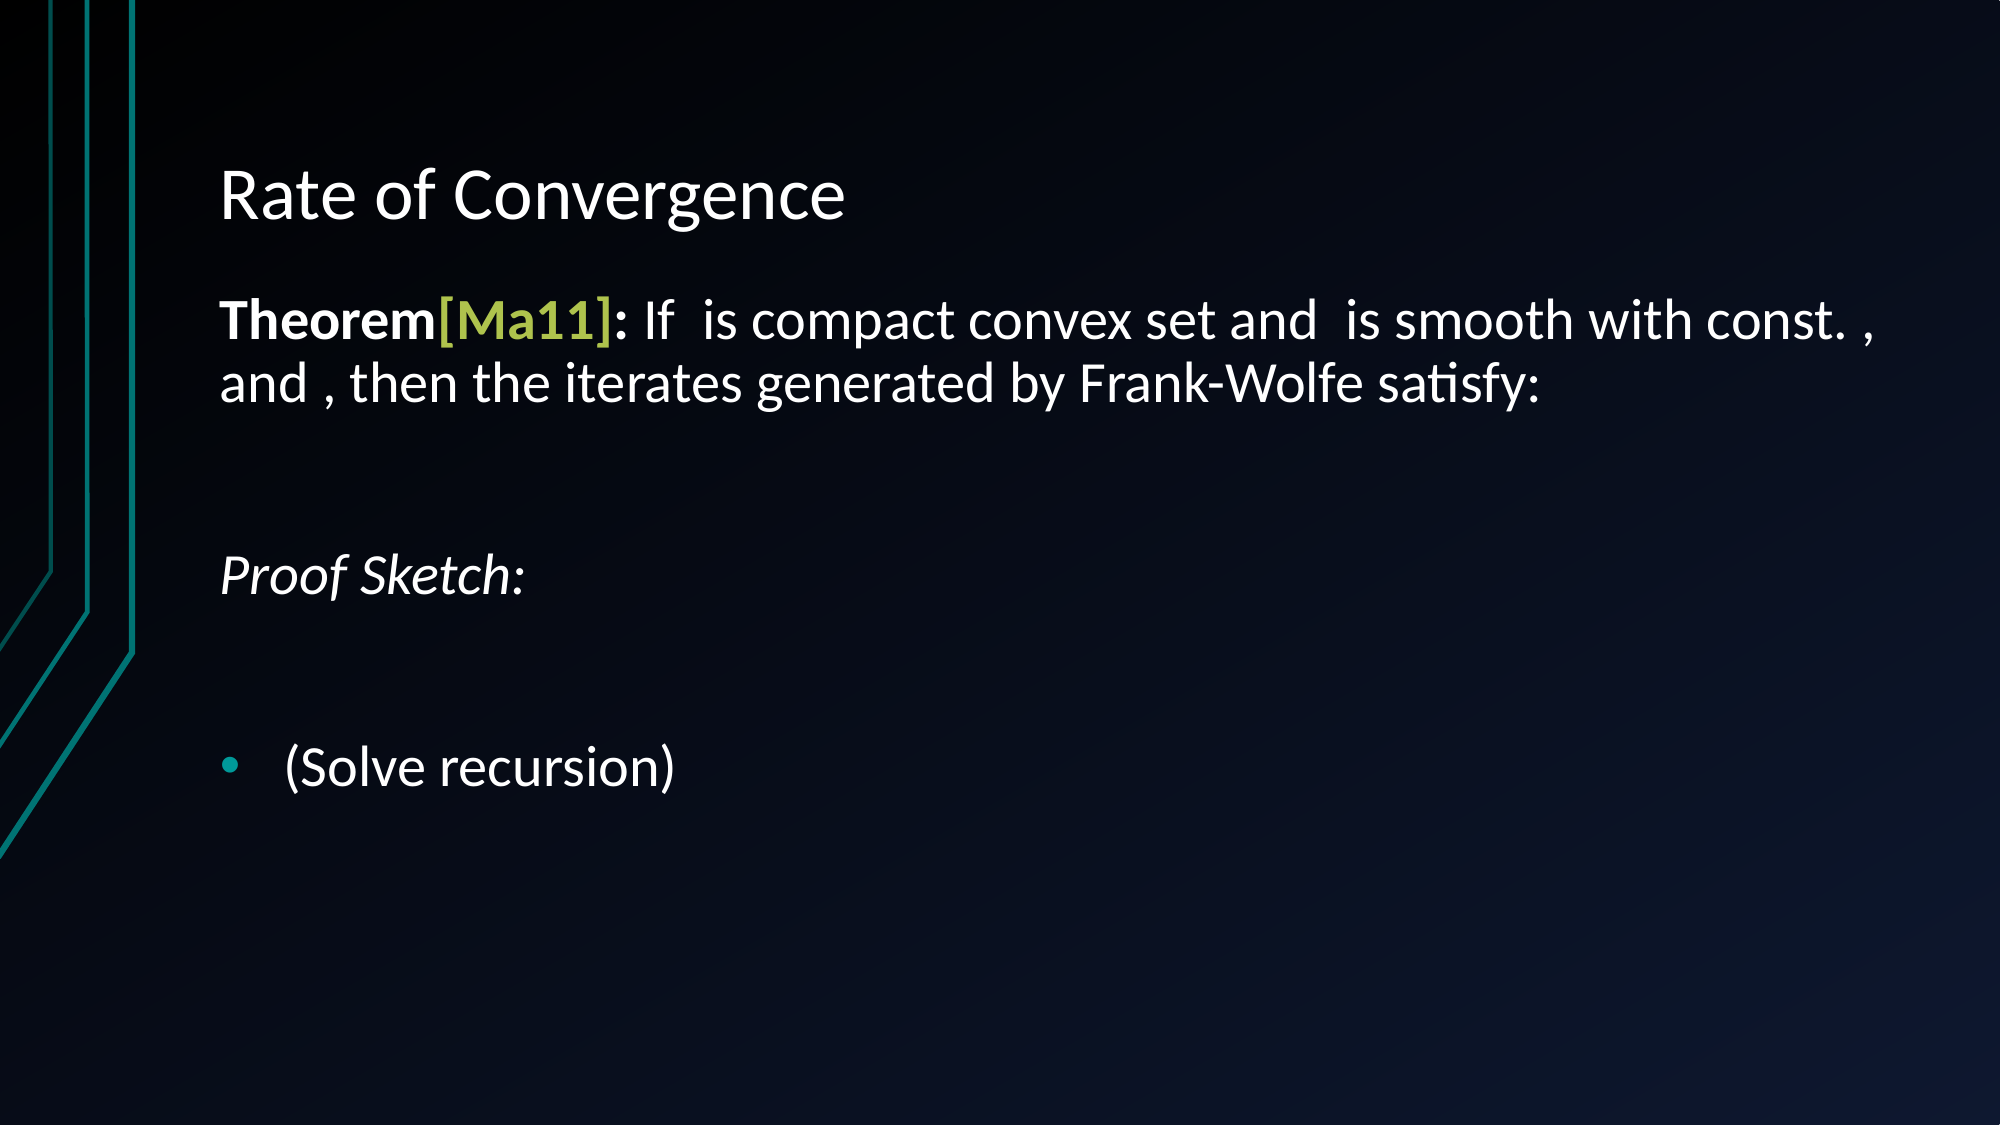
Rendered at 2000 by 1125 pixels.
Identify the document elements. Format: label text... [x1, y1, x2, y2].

title Rate of Convergence [199, 45, 1900, 246]
